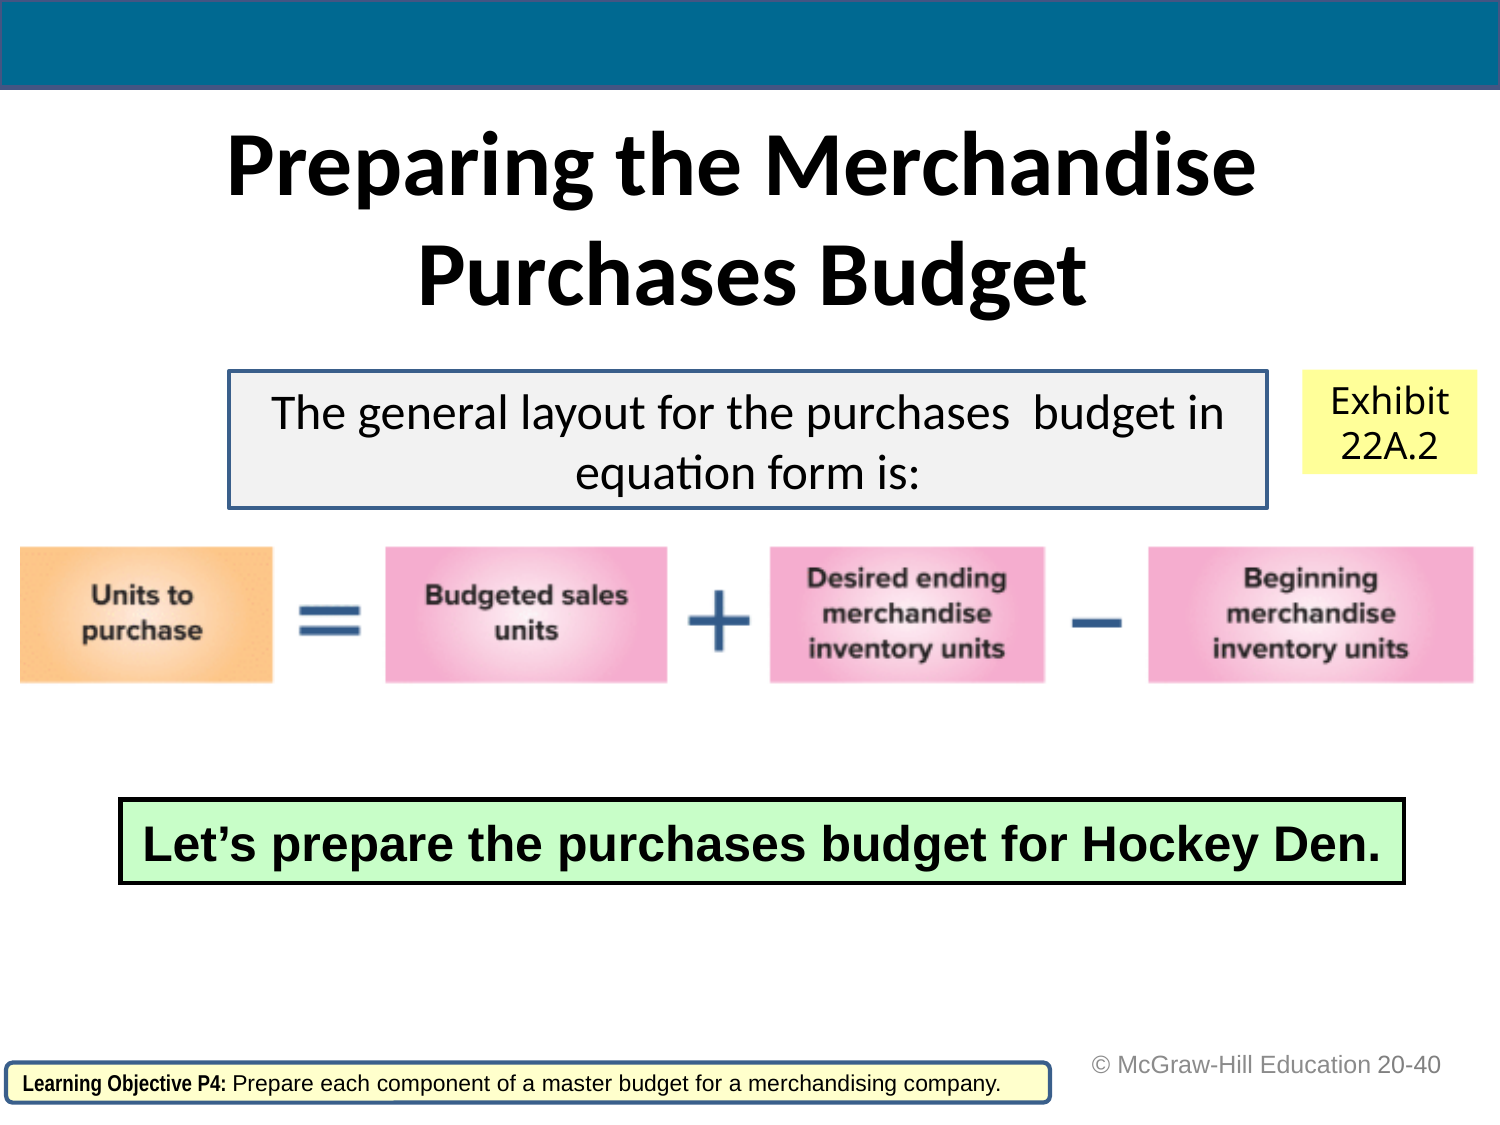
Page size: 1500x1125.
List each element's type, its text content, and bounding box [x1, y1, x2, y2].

title Preparing the Merchandise Purchases Budget [6, 124, 1500, 305]
text_box Let’s prepare the purchases budget for Hockey Den. [120, 799, 1404, 883]
picture [20, 537, 1478, 690]
text_box 20-40 [1106, 1040, 1457, 1101]
text_box © McGraw-Hill Education [1069, 1041, 1106, 1079]
text_box Exhibit 22A.2 [1302, 369, 1478, 475]
text_box The general layout for the purchases budget in equation form is: [227, 369, 1269, 510]
text_box Learning Objective P4: Prepare each component of a master budget for a merchandising company. [6, 1062, 1051, 1103]
